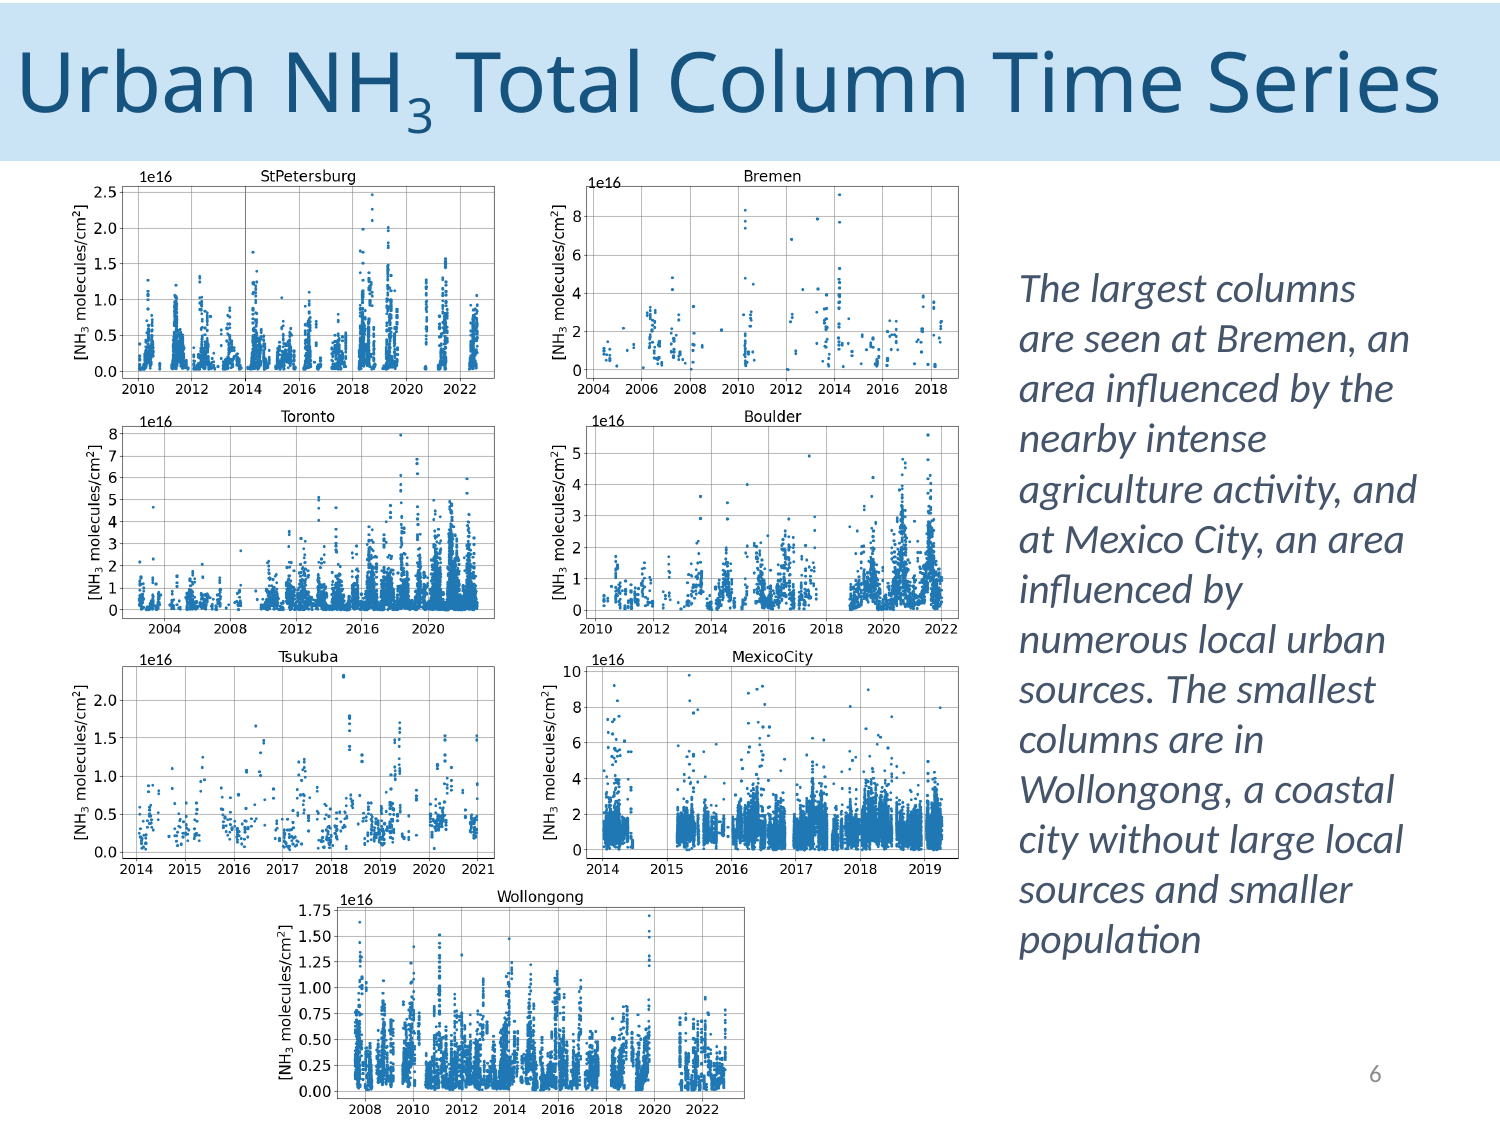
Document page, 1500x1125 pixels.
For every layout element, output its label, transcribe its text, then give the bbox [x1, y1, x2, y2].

text_box The largest columns are seen at Bremen, an area influenced by the nearby intense agriculture activity, and at Mexico City, an area influenced by numerous local urban sources. The smallest columns are in Wollongong, a coastal city without large local sources and smaller population [1004, 253, 1434, 969]
text_box 1e16 [123, 158, 235, 164]
picture [66, 164, 963, 1122]
slide_number 6 [1059, 1042, 1397, 1103]
title Urban NH3 Total Column Time Series [0, 3, 1500, 161]
